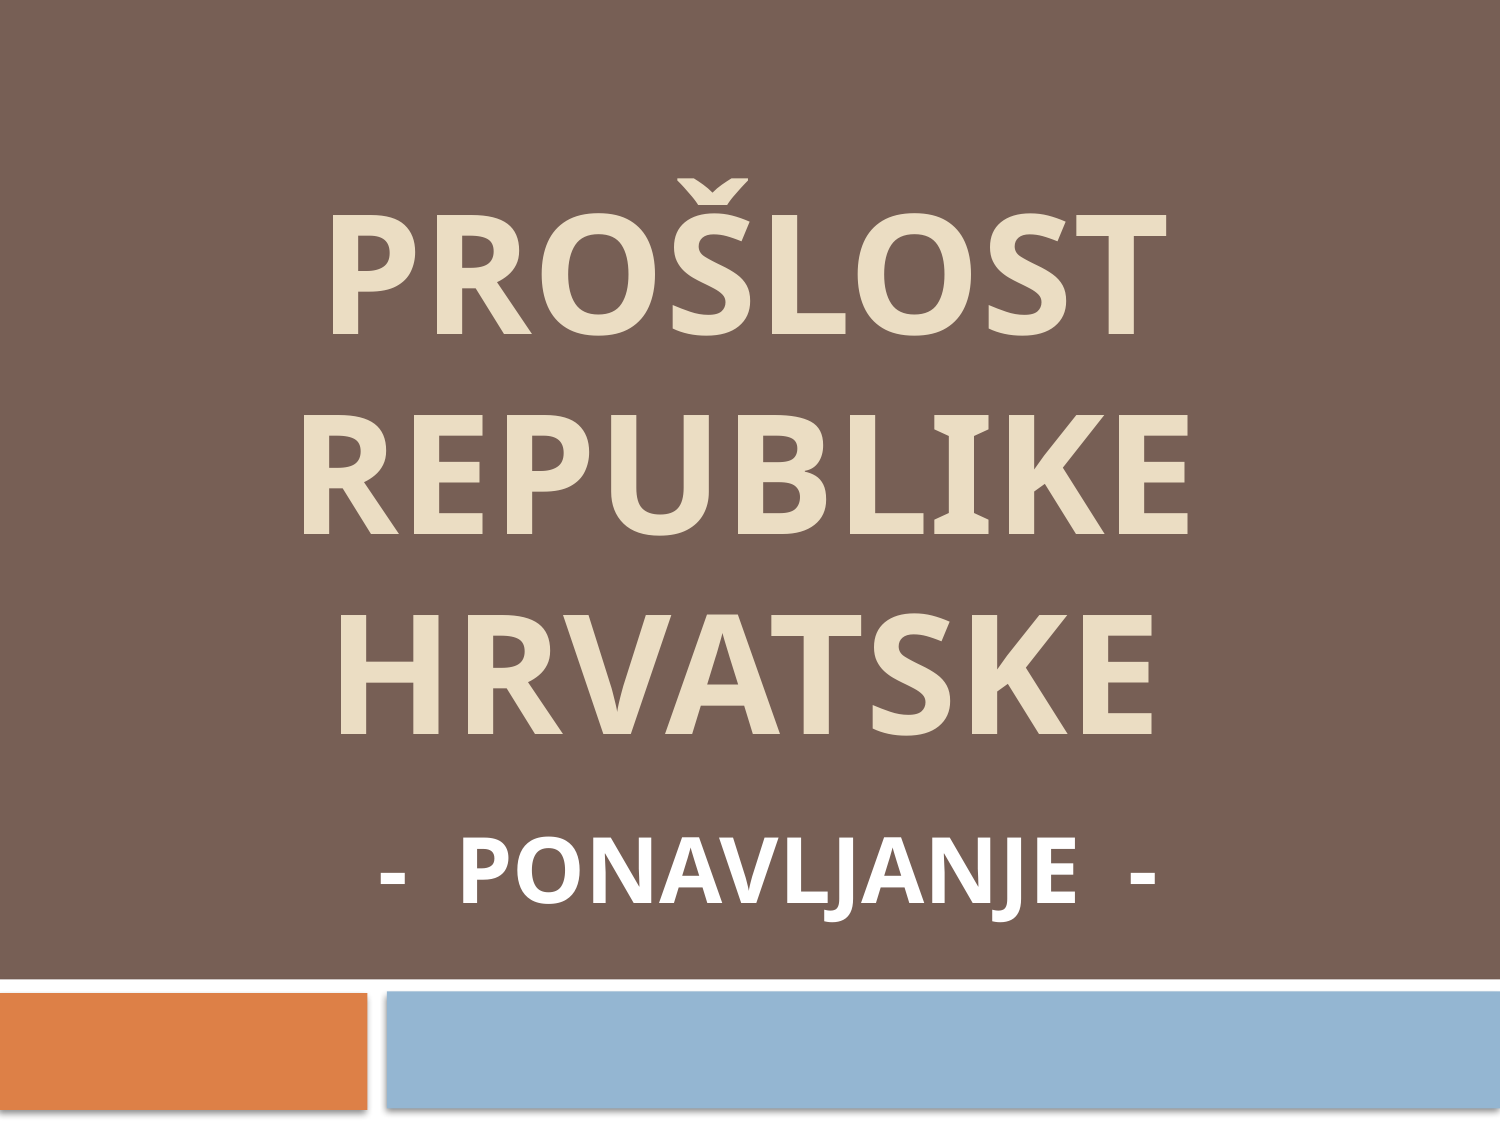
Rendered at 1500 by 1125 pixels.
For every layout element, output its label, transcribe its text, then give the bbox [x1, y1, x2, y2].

subtitle - PONAVLJANJE - [218, 810, 1319, 923]
title PROŠLOST REPUBLIKE HRVATSKE [76, 66, 1412, 776]
